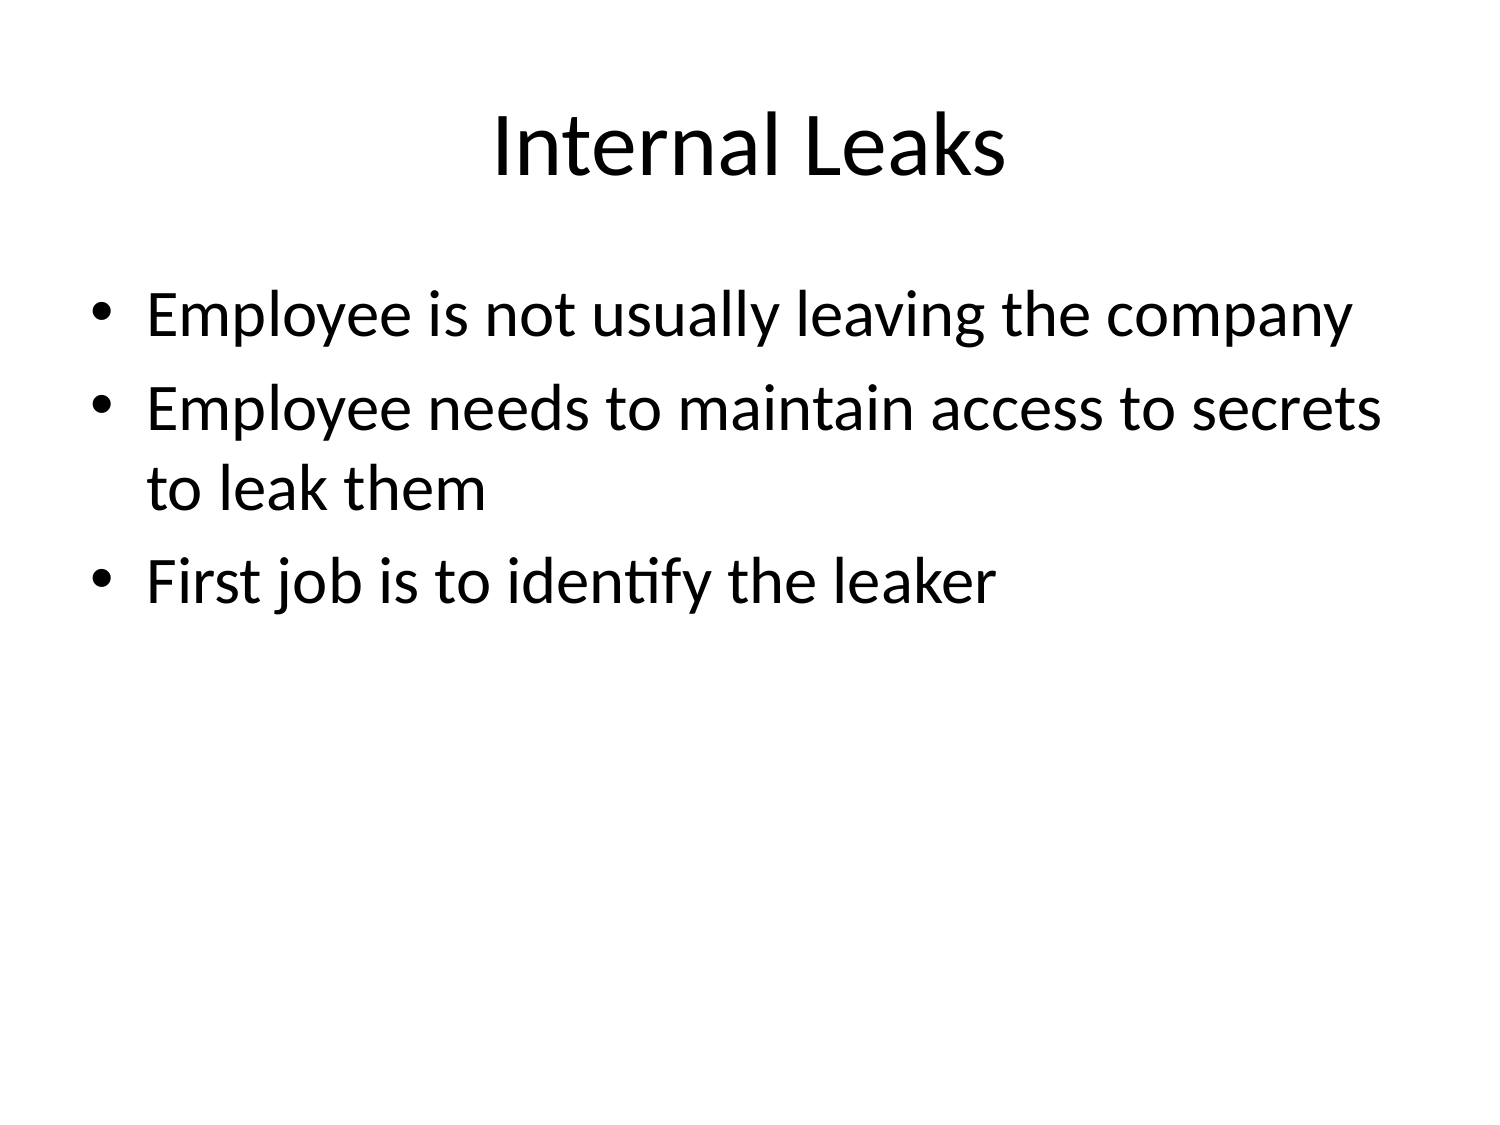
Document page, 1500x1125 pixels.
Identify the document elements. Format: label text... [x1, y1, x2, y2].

title Internal Leaks [75, 45, 1425, 233]
list Employee is not usually leaving the company Employee needs to maintain access to secrets to leak them First job is to identify the leaker [75, 262, 1425, 1005]
